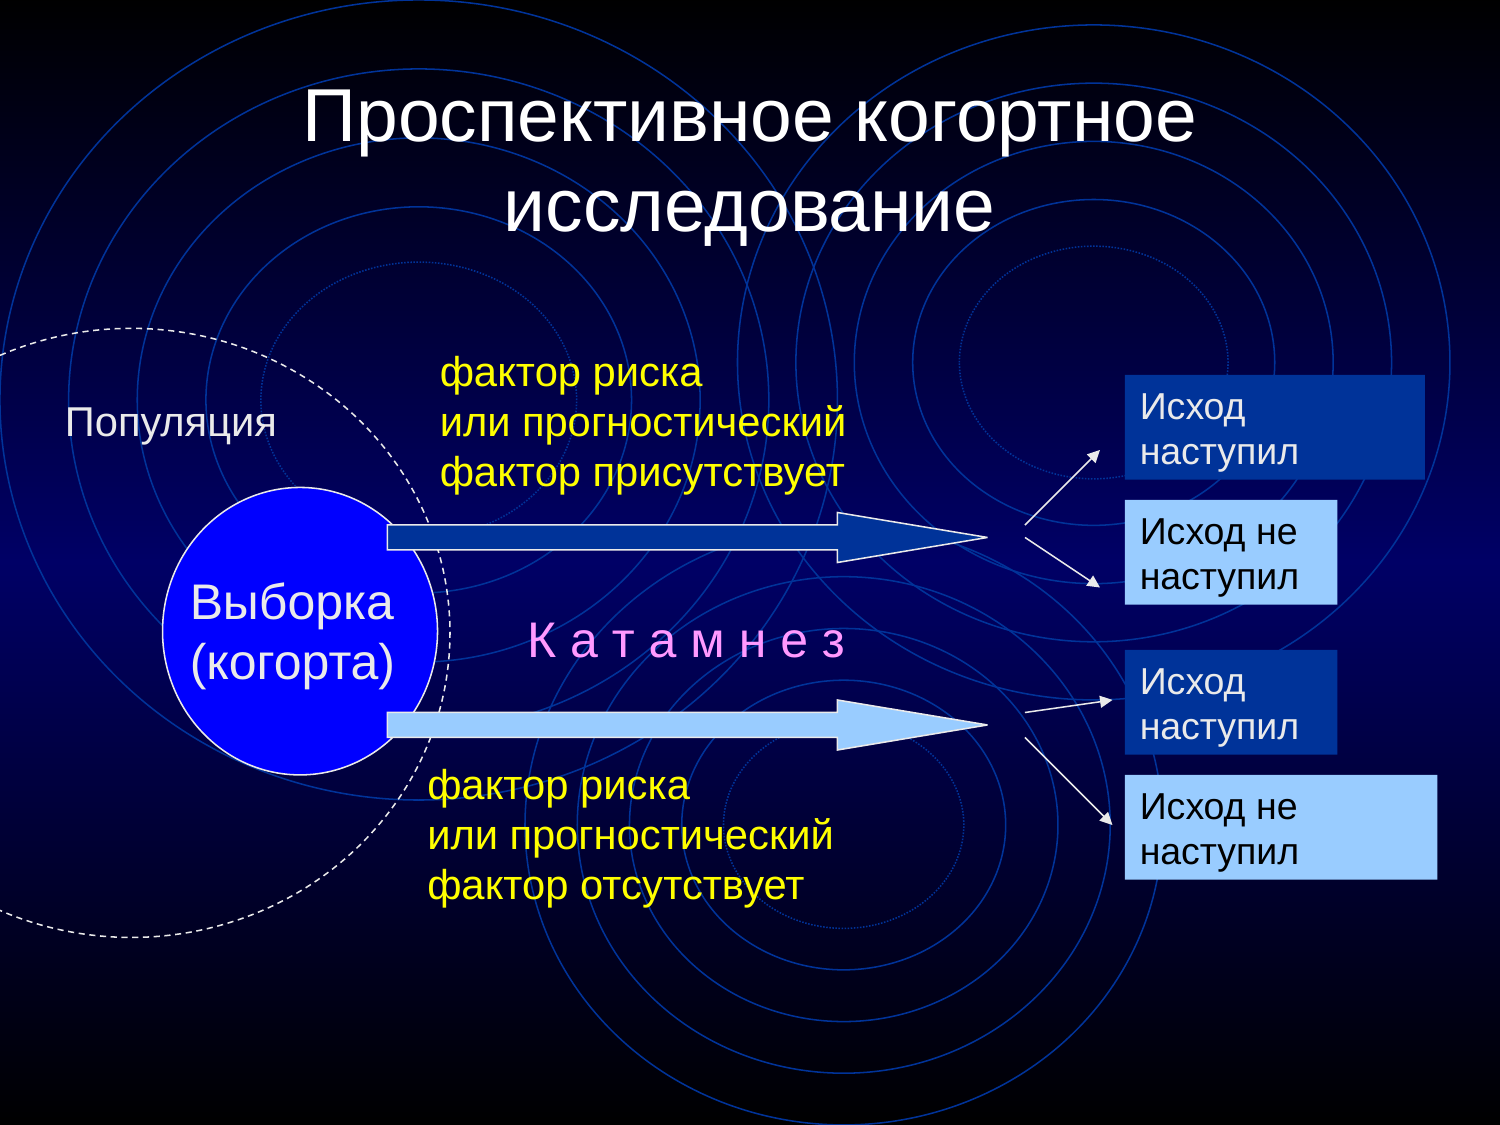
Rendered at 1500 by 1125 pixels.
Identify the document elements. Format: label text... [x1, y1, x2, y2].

text_box Исход не наступил [1124, 499, 1338, 605]
text_box фактор риска или прогностический фактор отсутствует [412, 750, 863, 915]
title Проспективное когортное исследование [112, 62, 1388, 250]
text_box [1024, 737, 1113, 826]
text_box фактор риска или прогностический фактор присутствует [424, 337, 863, 503]
text_box Выборка (когорта) [174, 562, 438, 698]
text_box [1024, 450, 1100, 526]
text_box Исход наступил [1124, 649, 1338, 755]
text_box [387, 699, 988, 750]
text_box [1024, 695, 1113, 713]
text_box К а т а м н е з [512, 599, 900, 675]
text_box [1024, 537, 1100, 588]
text_box Исход не наступил [1124, 774, 1438, 880]
text_box Популяция [49, 387, 338, 453]
text_box Исход наступил [1124, 374, 1425, 480]
text_box [0, 328, 451, 938]
text_box [387, 512, 988, 563]
